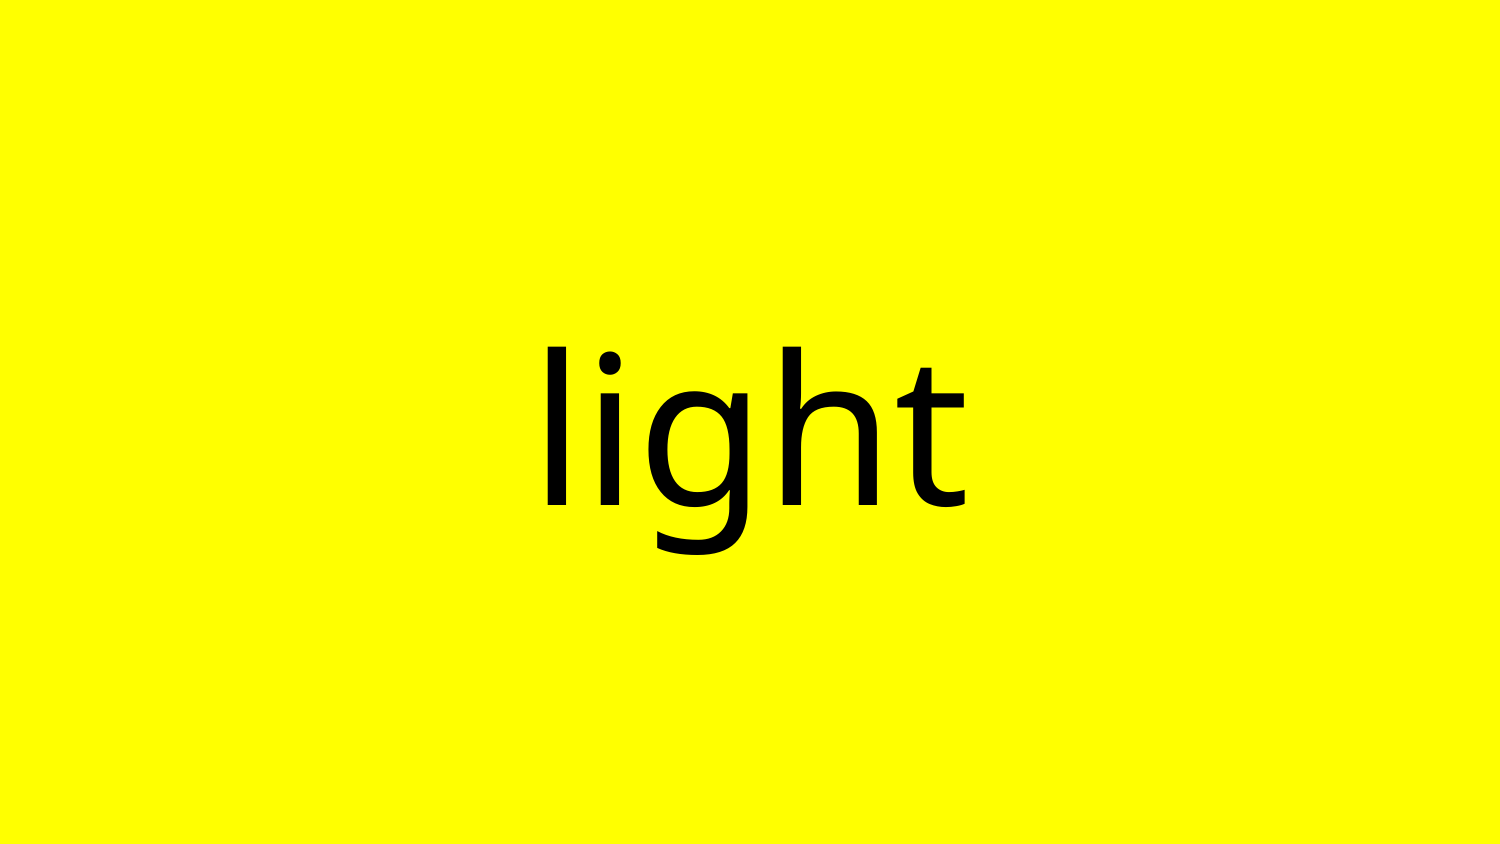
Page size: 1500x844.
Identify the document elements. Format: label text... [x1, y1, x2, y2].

title light [51, 352, 1449, 491]
